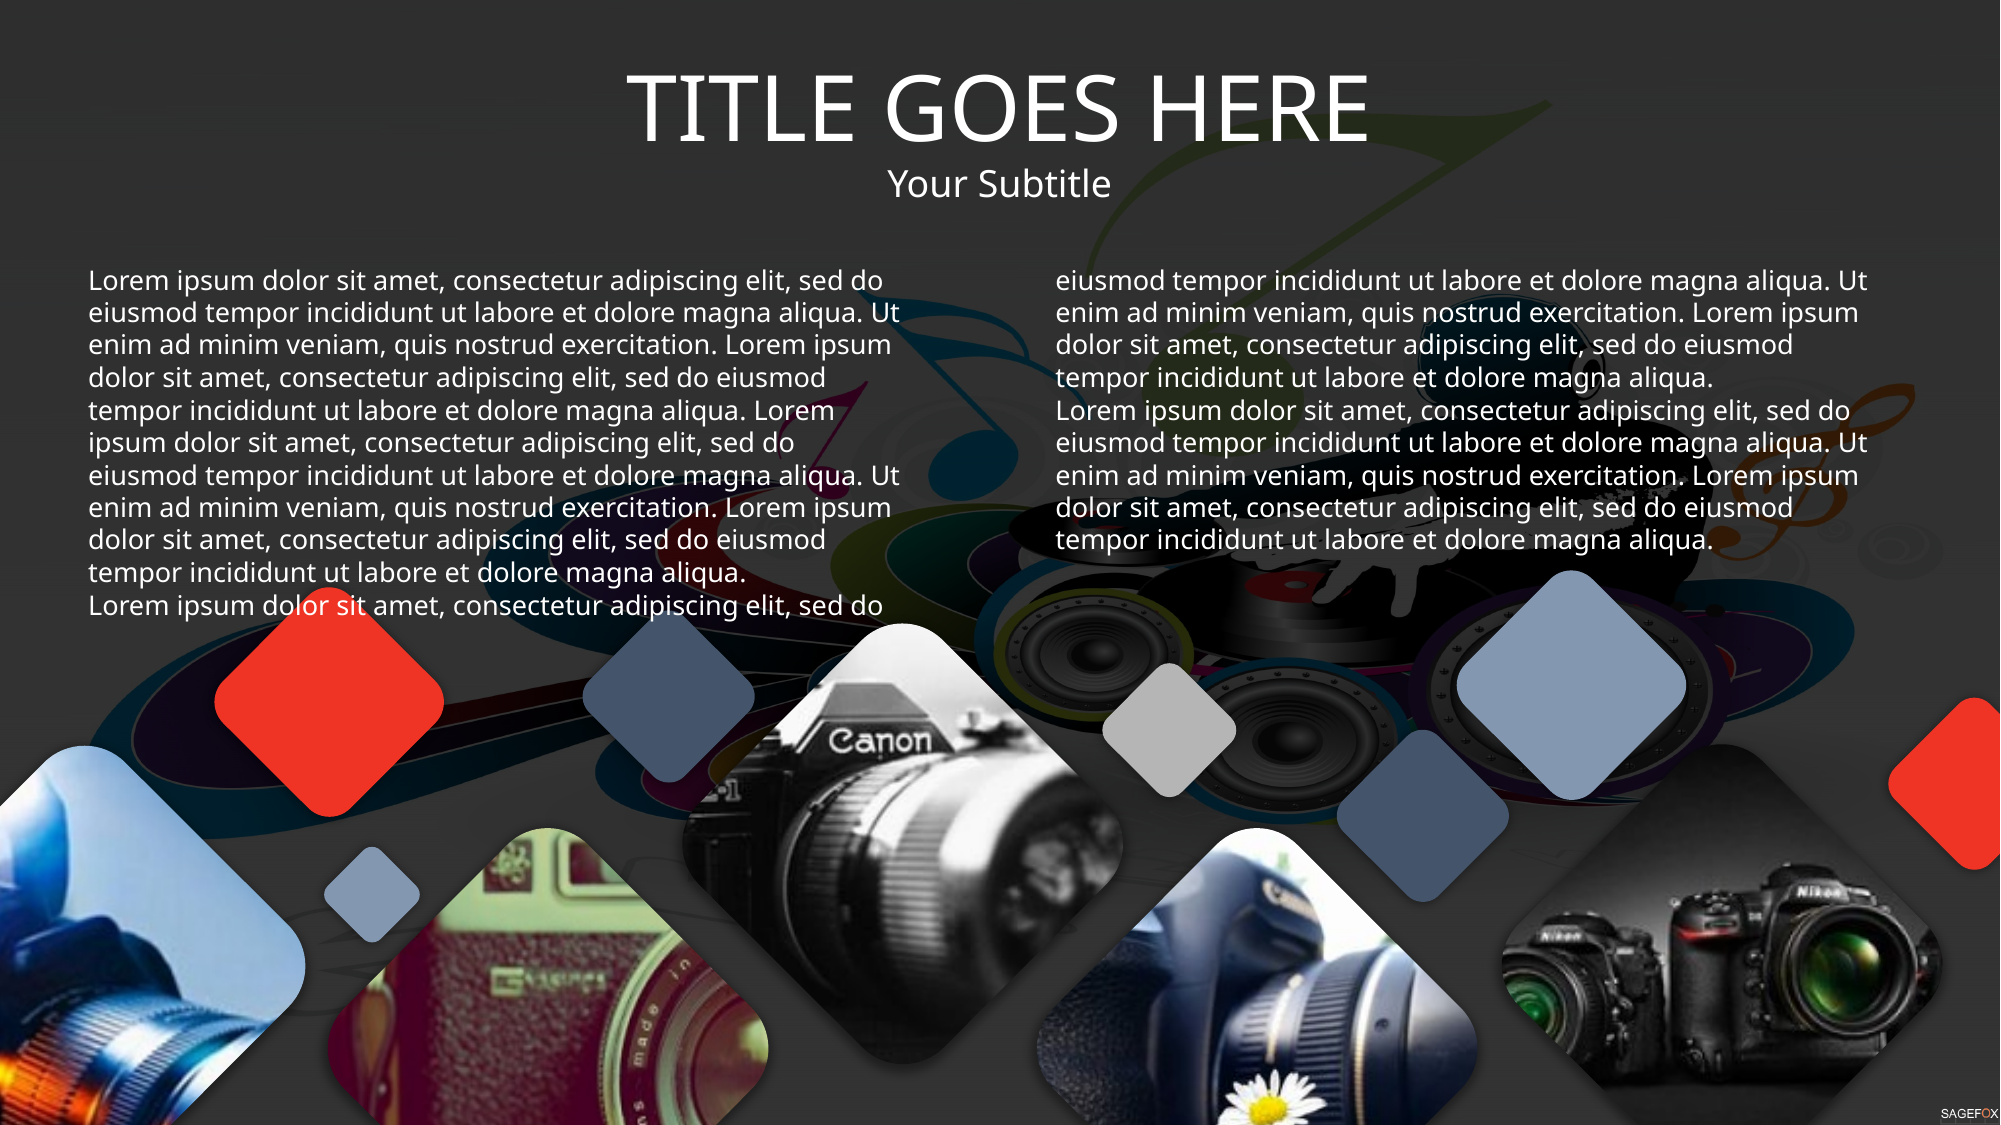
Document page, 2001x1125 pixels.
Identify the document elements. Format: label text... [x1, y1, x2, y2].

picture [0, 0, 2001, 1125]
text_box [1035, 827, 1479, 1125]
text_box [1455, 643, 1688, 801]
text_box Lorem ipsum dolor sit amet, consectetur adipiscing elit, sed do eiusmod tempor incididunt ut labore et dolore magna aliqua. Ut enim ad minim veniam, quis nostrud exercitation. Lorem ipsum dolor sit amet, consectetur adipiscing elit, sed do eiusmod tempor incididunt ut labore et dolore magna aliqua. Lorem ipsum dolor sit amet, consectetur adipiscing elit, sed do eiusmod tempor incididunt ut labore et dolore magna aliqua. Ut enim ad minim veniam, quis nostrud exercitation. Lorem ipsum dolor sit amet, consectetur adipiscing elit, sed do eiusmod tempor incididunt ut labore et dolore magna aliqua. Lorem ipsum dolor sit amet, consectetur adipiscing elit, sed do eiusmod tempor incididunt ut labore et dolore magna aliqua. Ut enim ad minim veniam, quis nostrud exercitation. Lorem ipsum dolor sit amet, consectetur adipiscing elit, sed do eiusmod tempor incididunt ut labore et dolore magna aliqua. Lorem ipsum dolor sit amet, consectetur adipiscing elit, sed do eiusmod tempor incididunt ut labore et dolore magna aliqua. Ut enim ad minim veniam, quis nostrud exercitation. Lorem ipsum dolor sit amet, consectetur adipiscing elit, sed do eiusmod tempor incididunt ut labore et dolore magna aliqua. [73, 255, 1888, 643]
text_box [1887, 696, 2000, 871]
text_box [681, 643, 1125, 1066]
text_box [326, 827, 770, 1125]
text_box [0, 744, 307, 1125]
text_box [581, 643, 756, 784]
text_box [1500, 743, 1944, 1125]
text_box [1101, 662, 1238, 799]
text_box [213, 643, 445, 818]
text_box [1335, 728, 1510, 903]
text_box [323, 845, 421, 944]
text_box TITLE GOES HERE Your Subtitle [548, 42, 1452, 212]
